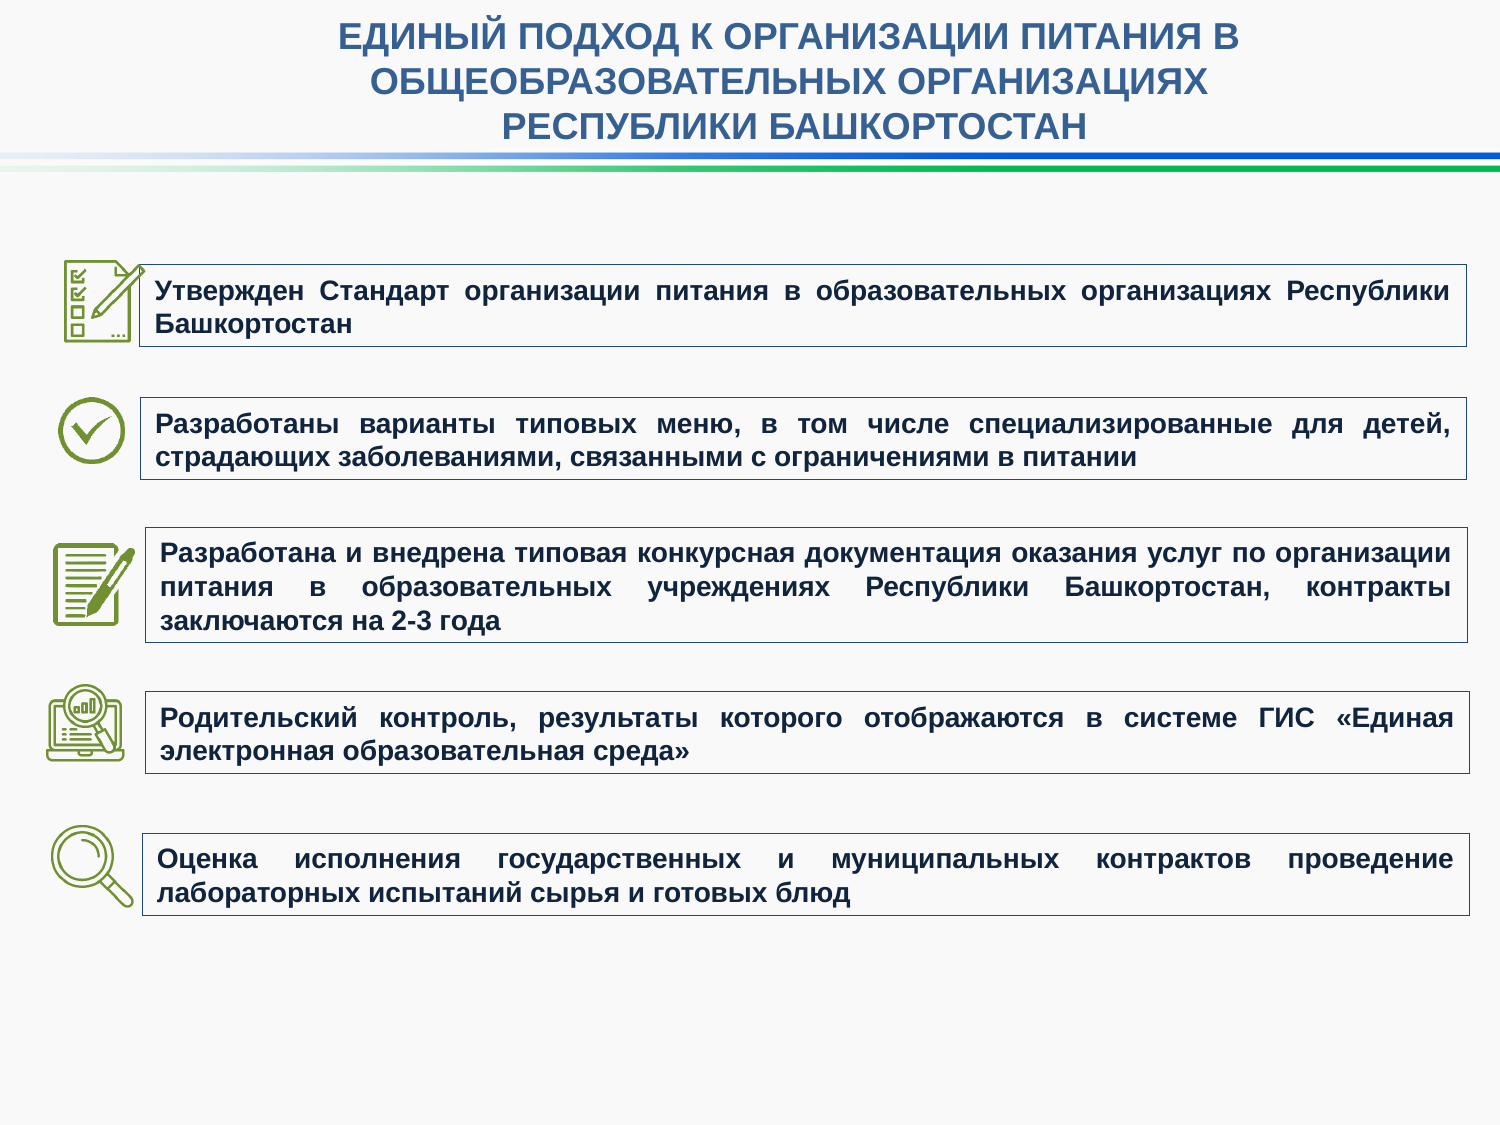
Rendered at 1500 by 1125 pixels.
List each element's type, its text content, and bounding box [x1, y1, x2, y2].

text_box Родительский контроль, результаты которого отображаются в системе ГИС «Единая электронная образовательная среда» [145, 691, 1470, 774]
text_box Разработана и внедрена типовая конкурсная документация оказания услуг по организации питания в образовательных учреждениях Республики Башкортостан, контракты заключаются на 2-3 года [145, 527, 1468, 643]
text_box ЕДИНЫЙ ПОДХОД К ОРГАНИЗАЦИИ ПИТАНИЯ В ОБЩЕОБРАЗОВАТЕЛЬНЫХ ОРГАНИЗАЦИЯХ РЕСПУБЛИКИ БАШКОРТОСТАН [120, 4, 1458, 155]
text_box Разработаны варианты типовых меню, в том числе специализированные для детей, страдающих заболеваниями, связанными с ограничениями в питании [140, 397, 1467, 480]
picture [0, 0, 1500, 1125]
text_box Утвержден Стандарт организации питания в образовательных организациях Республики Башкортостан [154, 264, 1467, 347]
text_box Оценка исполнения государственных и муниципальных контрактов проведение лабораторных испытаний сырья и готовых блюд [142, 833, 1470, 916]
